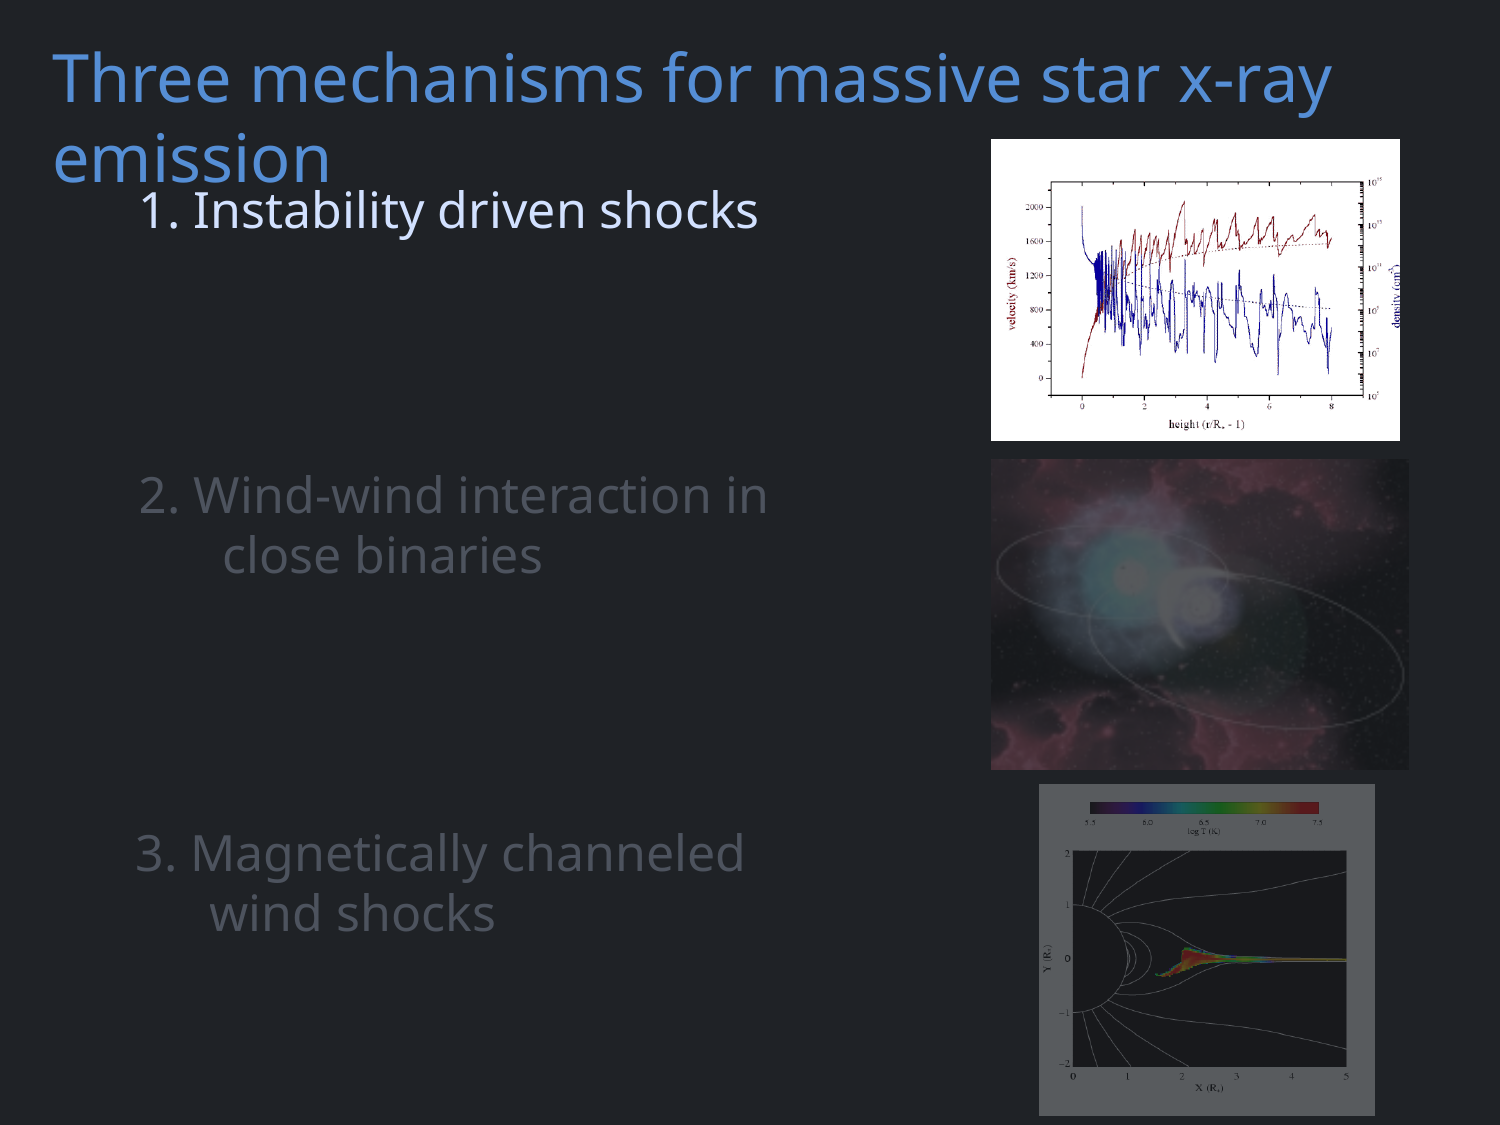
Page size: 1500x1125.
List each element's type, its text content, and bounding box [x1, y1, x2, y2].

picture [991, 458, 1409, 770]
text_box 2. Wind-wind interaction in close binaries [124, 456, 812, 592]
text_box 1. Instability driven shocks [124, 171, 986, 247]
picture [991, 138, 1401, 441]
text_box Three mechanisms for massive star x-ray emission [37, 28, 1463, 204]
picture [1039, 784, 1376, 1117]
text_box 3. Magnetically channeled wind shocks [111, 814, 787, 949]
